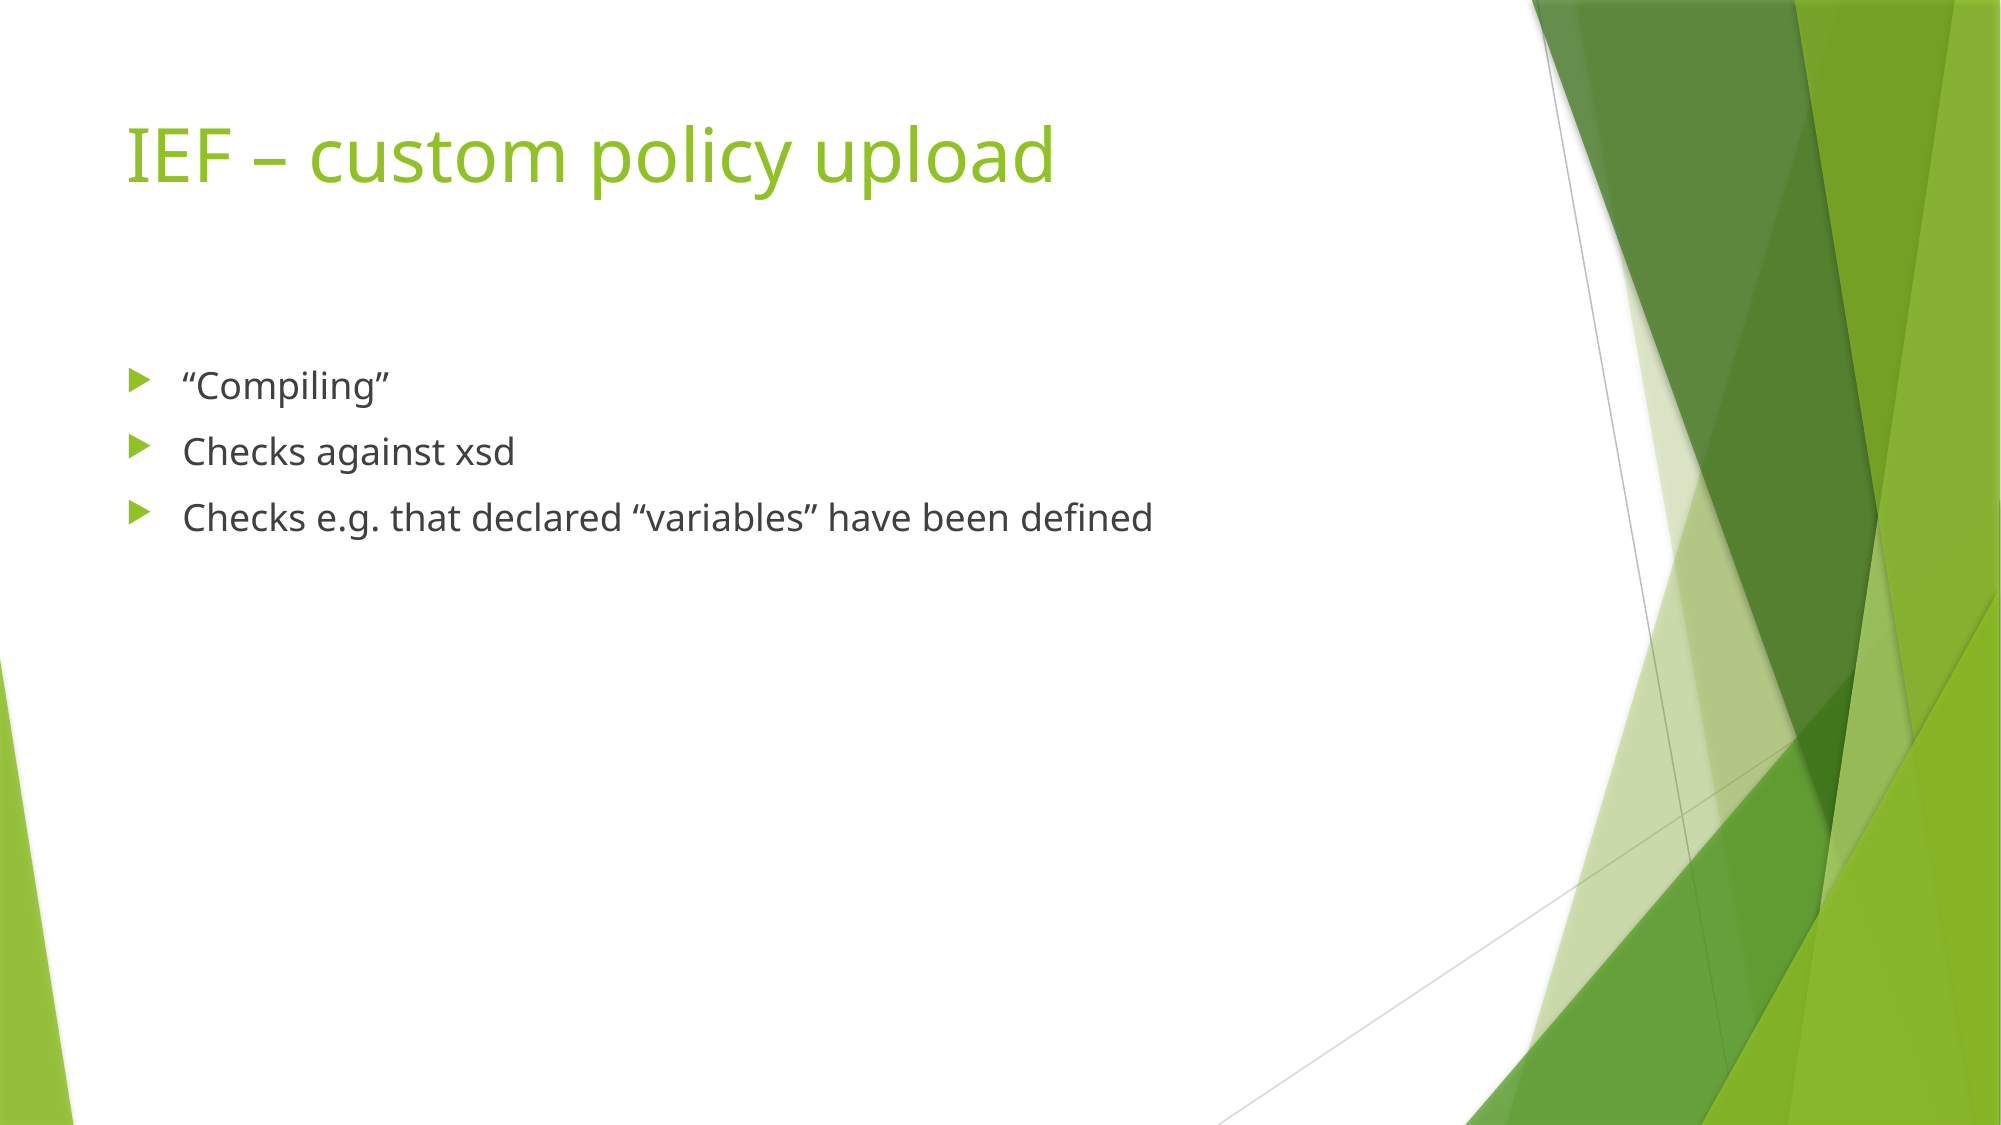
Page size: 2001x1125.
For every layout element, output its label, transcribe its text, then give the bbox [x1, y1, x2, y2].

list “Compiling” Checks against xsd Checks e.g. that declared “variables” have been defined [111, 354, 1522, 992]
title IEF – custom policy upload [111, 99, 1522, 317]
